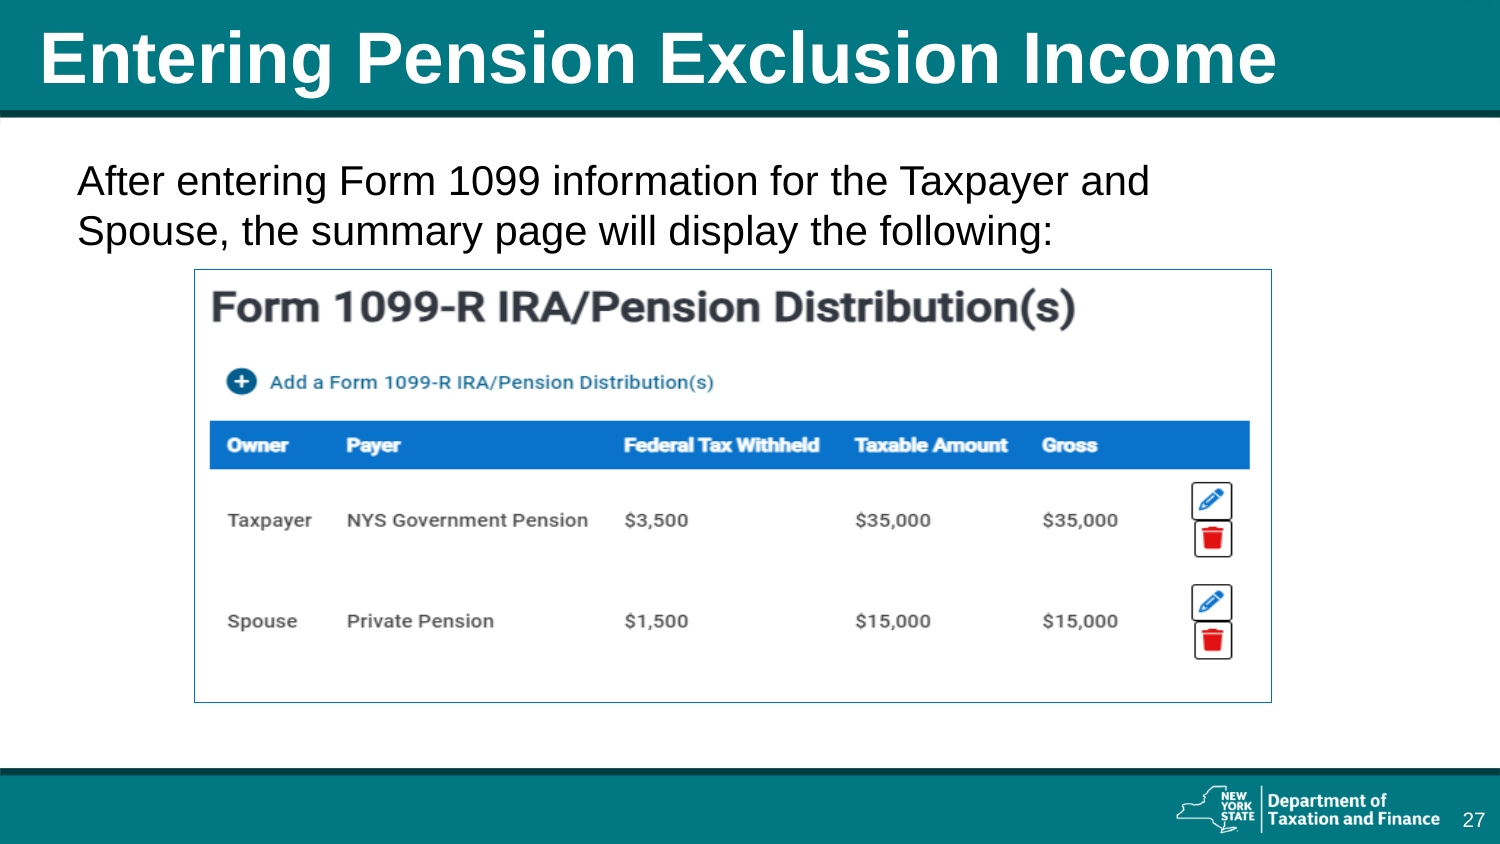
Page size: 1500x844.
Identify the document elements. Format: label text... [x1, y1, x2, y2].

slide_number 27 [1076, 797, 1500, 842]
text_box After entering Form 1099 information for the Taxpayer and Spouse, the summary page will display the following: [62, 146, 1275, 262]
title Entering Pension Exclusion Income [24, 0, 1375, 114]
picture [0, 0, 1500, 844]
